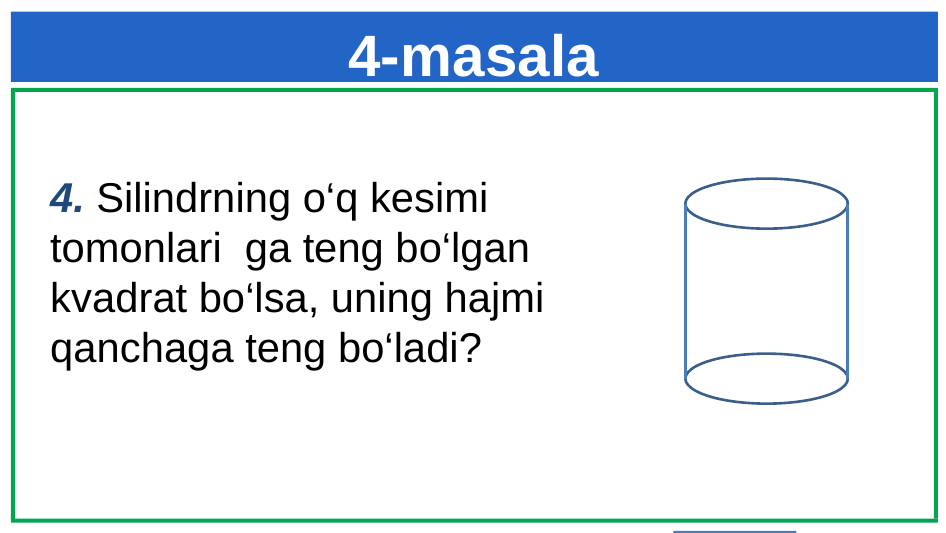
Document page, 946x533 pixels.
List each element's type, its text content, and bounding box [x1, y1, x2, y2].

text_box [683, 176, 850, 231]
title 4-masala [10, 15, 936, 107]
text_box [684, 351, 849, 406]
